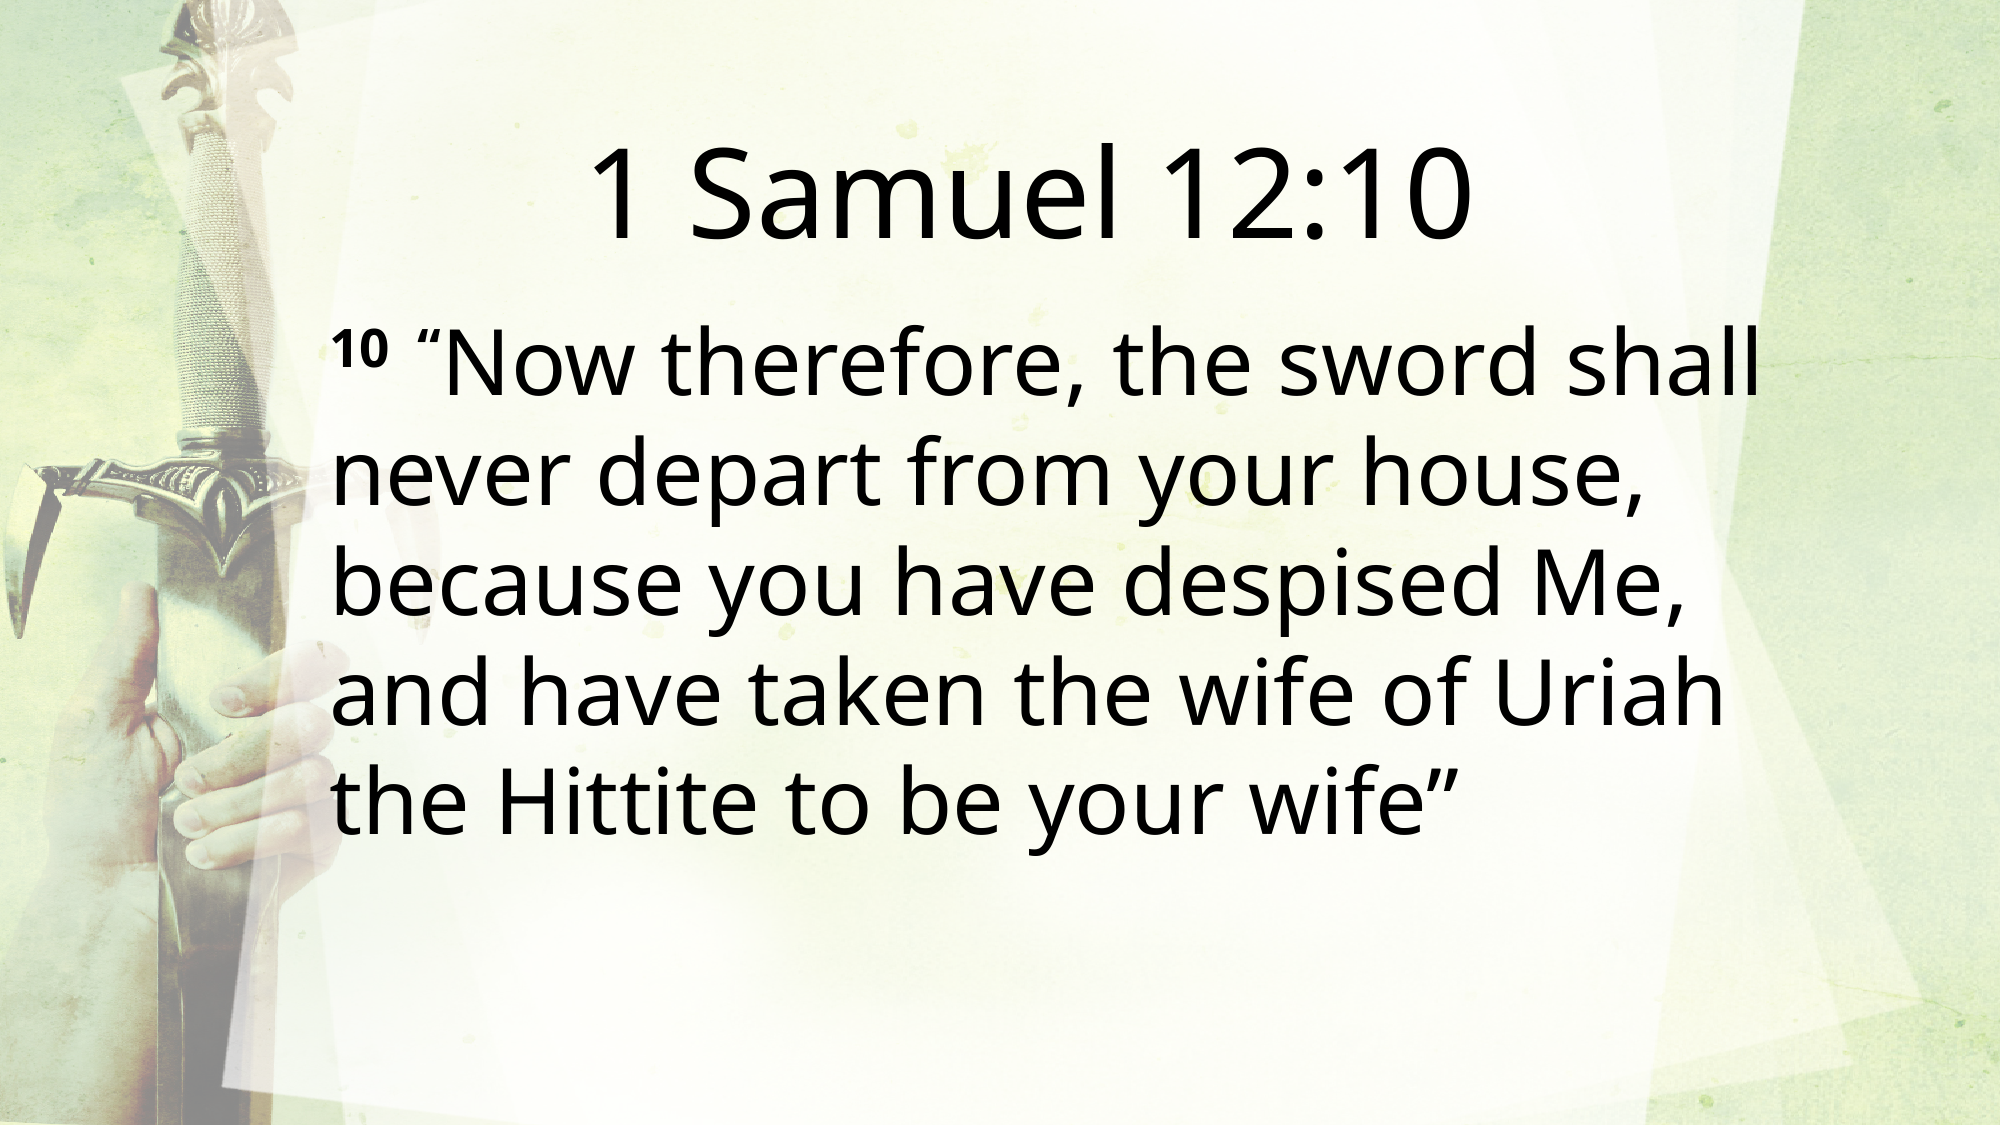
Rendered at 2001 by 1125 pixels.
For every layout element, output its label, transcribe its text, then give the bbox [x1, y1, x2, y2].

text_box 10 “Now therefore, the sword shall never depart from your house, because you have despised Me, and have taken the wife of Uriah the Hittite to be your wife” [314, 296, 1838, 861]
text_box 1 Samuel 12:10 [235, 106, 1773, 421]
